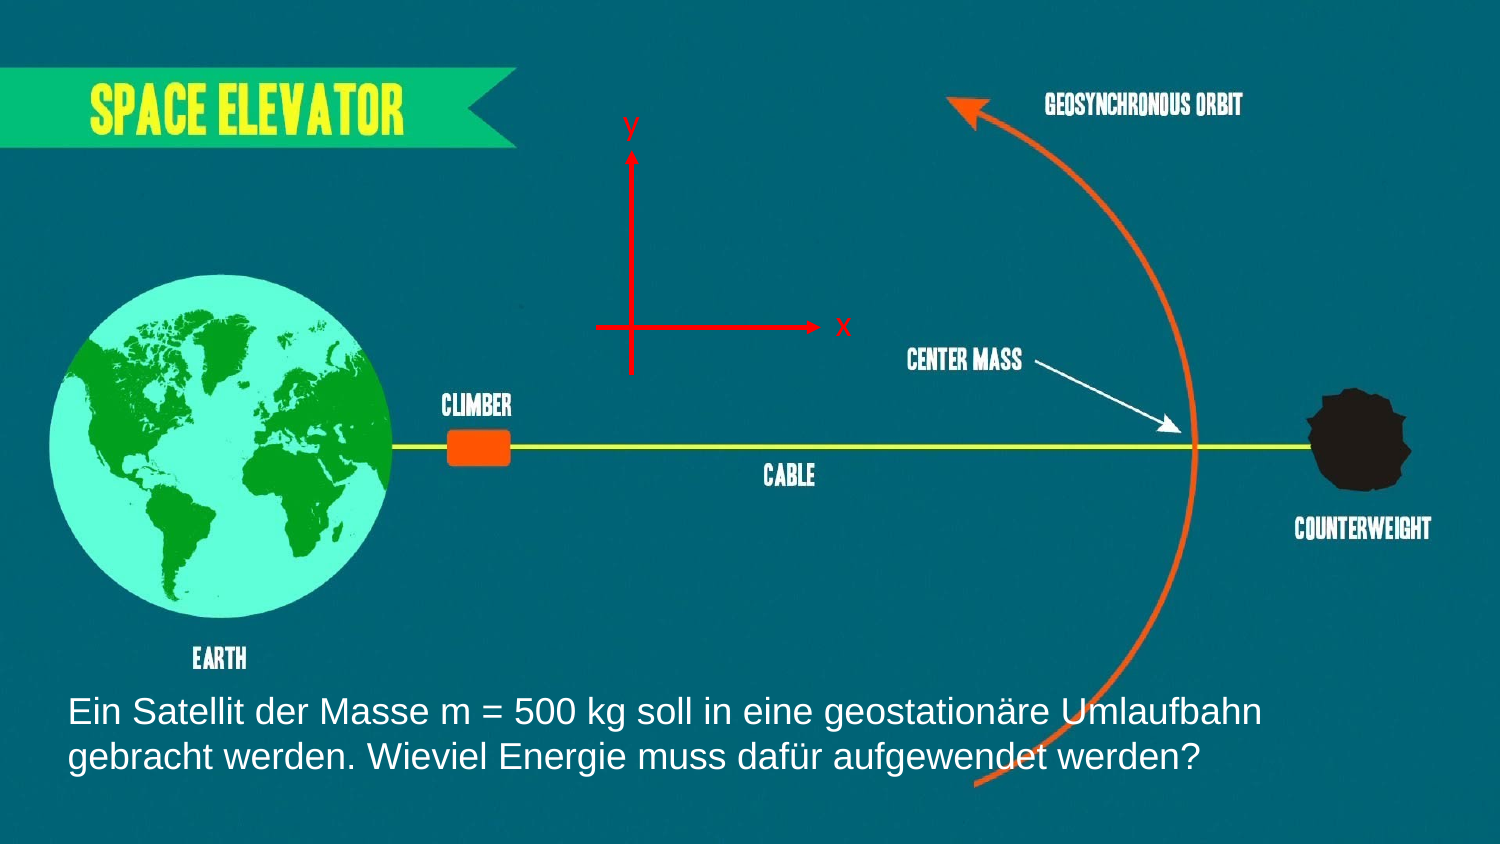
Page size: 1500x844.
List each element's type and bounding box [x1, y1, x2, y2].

picture [0, 0, 1500, 844]
text_box [596, 90, 881, 375]
